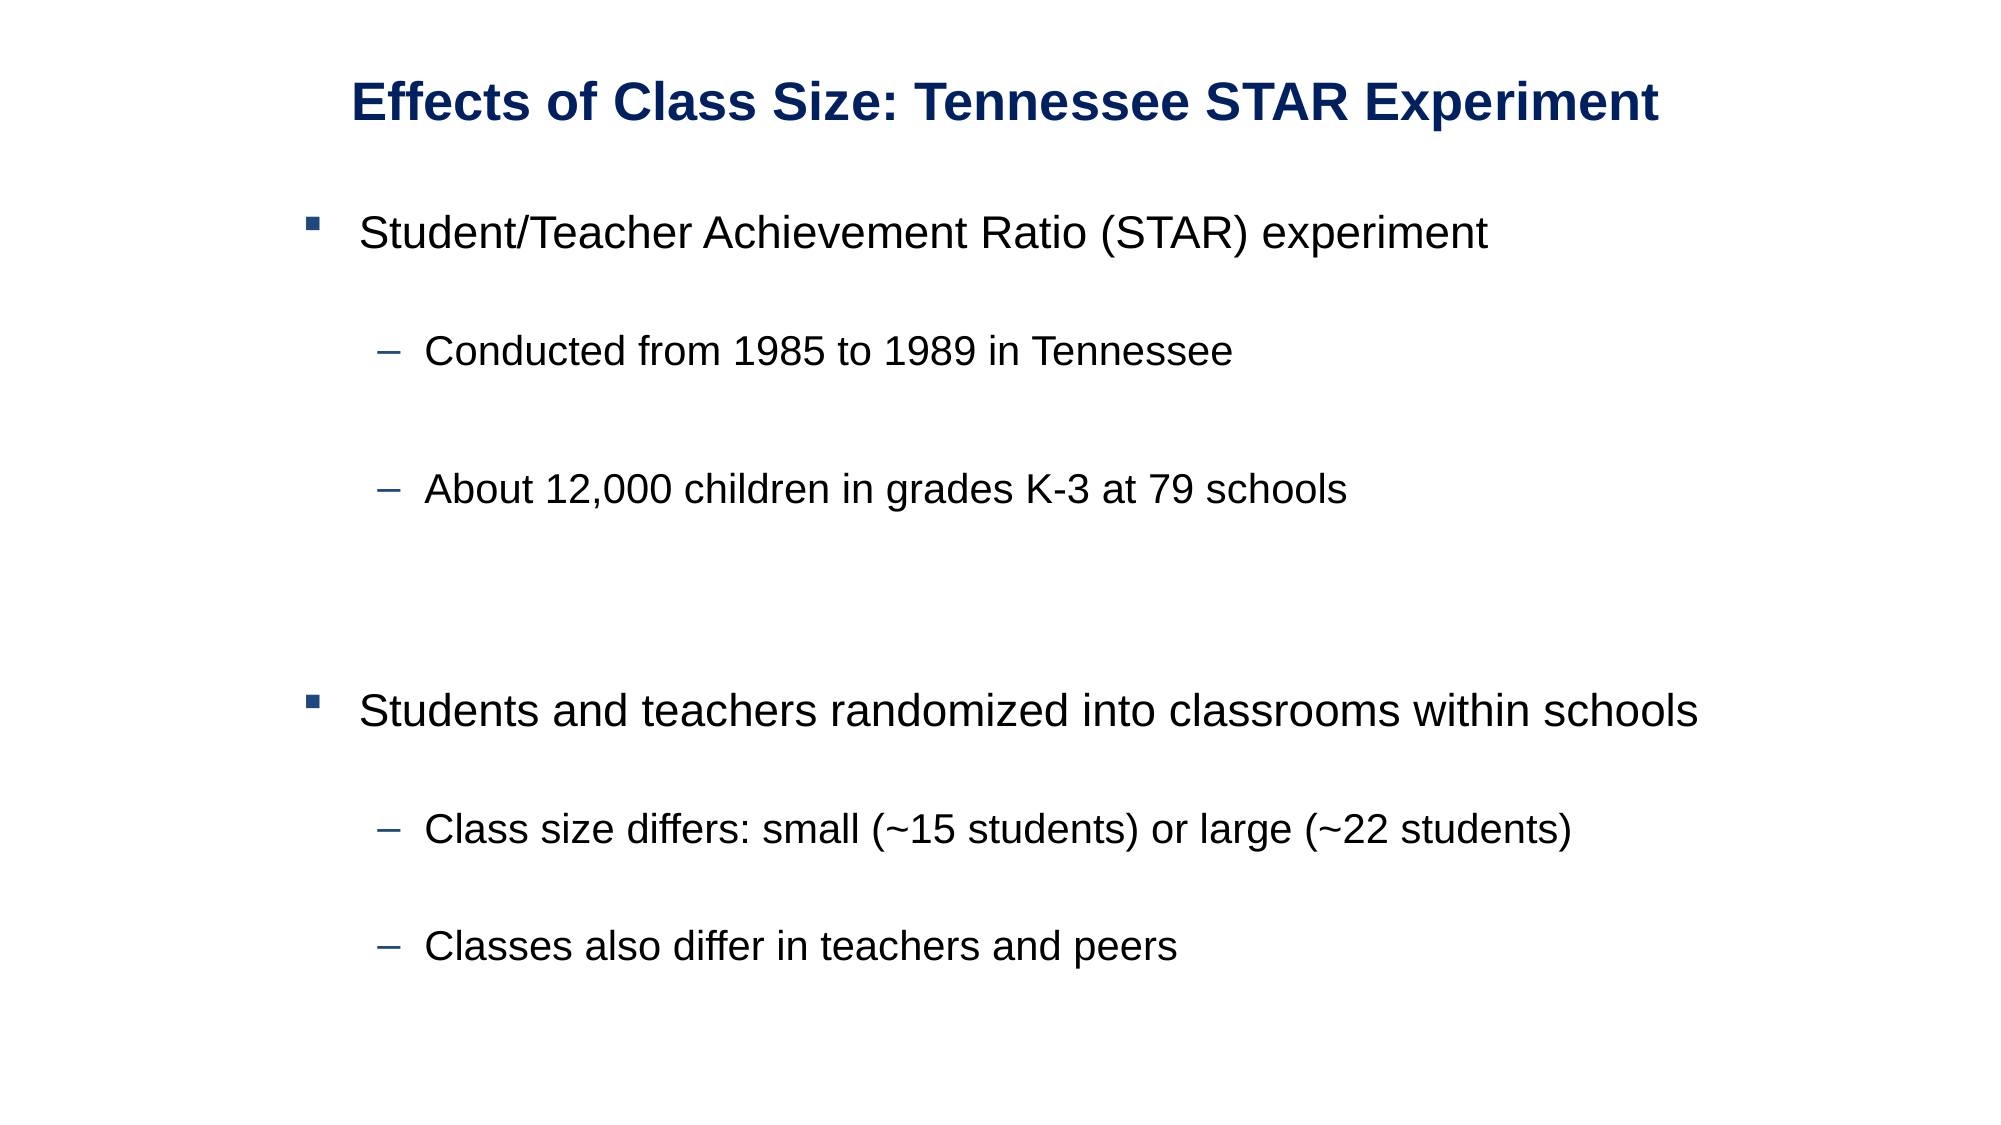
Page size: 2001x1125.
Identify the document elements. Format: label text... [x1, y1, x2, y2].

text_box Effects of Class Size: Tennessee STAR Experiment [237, 14, 1775, 183]
list Student/Teacher Achievement Ratio (STAR) experiment Conducted from 1985 to 1989 in Tennessee About 12,000 children in grades K-3 at 79 schools Students and teachers randomized into classrooms within schools Class size differs: small (~15 students) or large (~22 students) Classes also differ in teachers and peers [287, 194, 1750, 1113]
